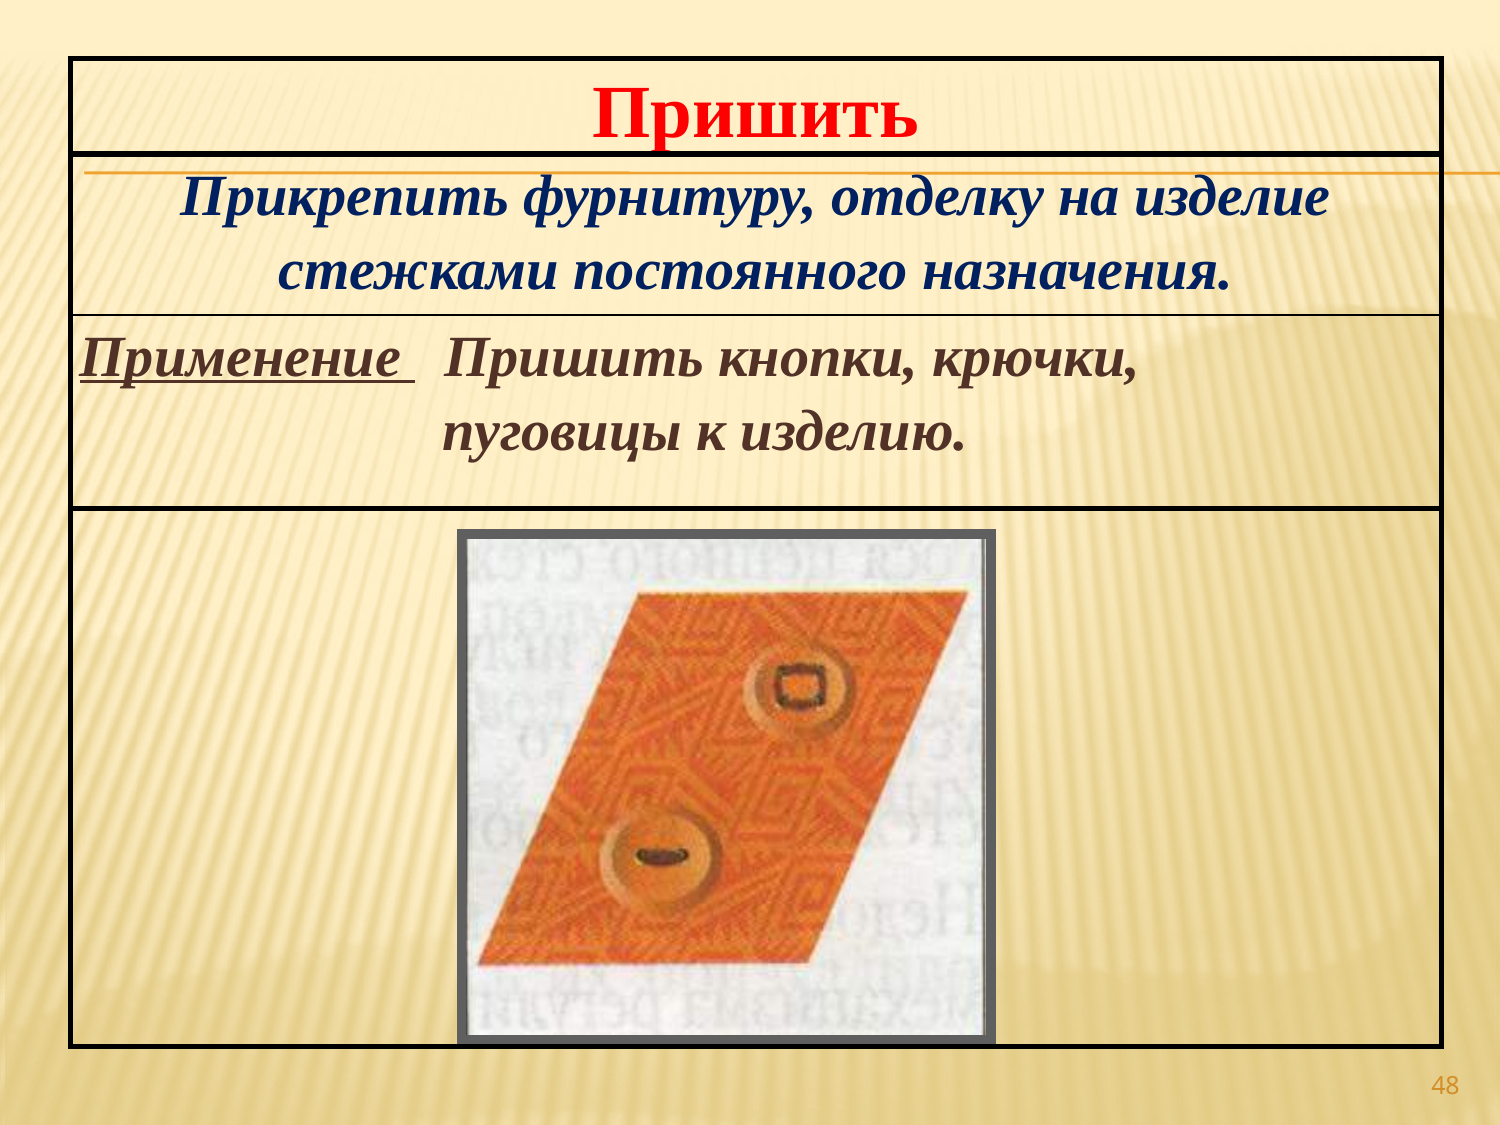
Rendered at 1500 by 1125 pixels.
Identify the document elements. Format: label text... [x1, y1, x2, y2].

table_cell Применение Пришить кнопки, крючки, пуговицы к изделию. [73, 316, 1439, 506]
table_header Пришить [73, 61, 1439, 151]
slide_number 48 [1350, 1061, 1475, 1103]
picture [466, 538, 987, 1036]
table_cell Прикрепить фурнитуру, отделку на изделие стежками постоянного назначения. [73, 157, 1439, 314]
table_cell [73, 511, 1439, 1044]
